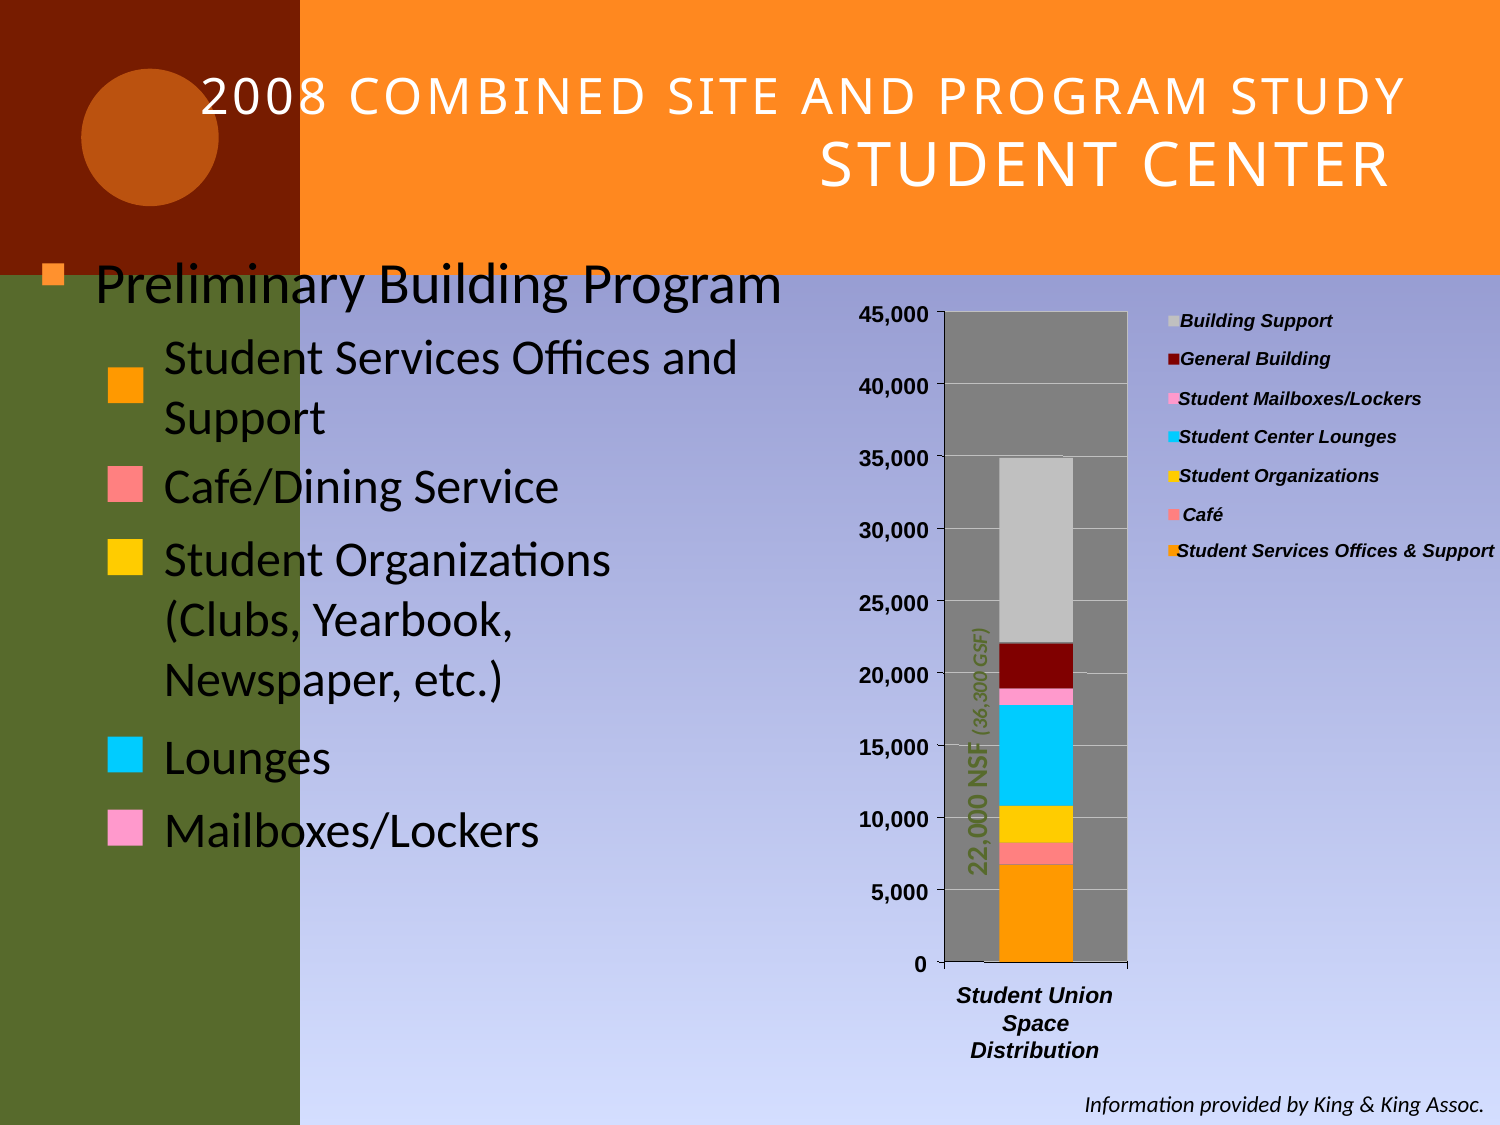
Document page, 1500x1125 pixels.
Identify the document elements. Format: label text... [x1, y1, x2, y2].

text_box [835, 271, 1493, 1087]
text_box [107, 797, 751, 859]
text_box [107, 453, 751, 515]
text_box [107, 526, 751, 709]
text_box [107, 723, 751, 786]
text_box Information provided by King & King Assoc. [861, 1106, 1500, 1125]
text_box Preliminary Building Program [24, 248, 863, 327]
title 2008 Combined Site and Program Study Student Center [85, 37, 1425, 225]
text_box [107, 324, 751, 447]
